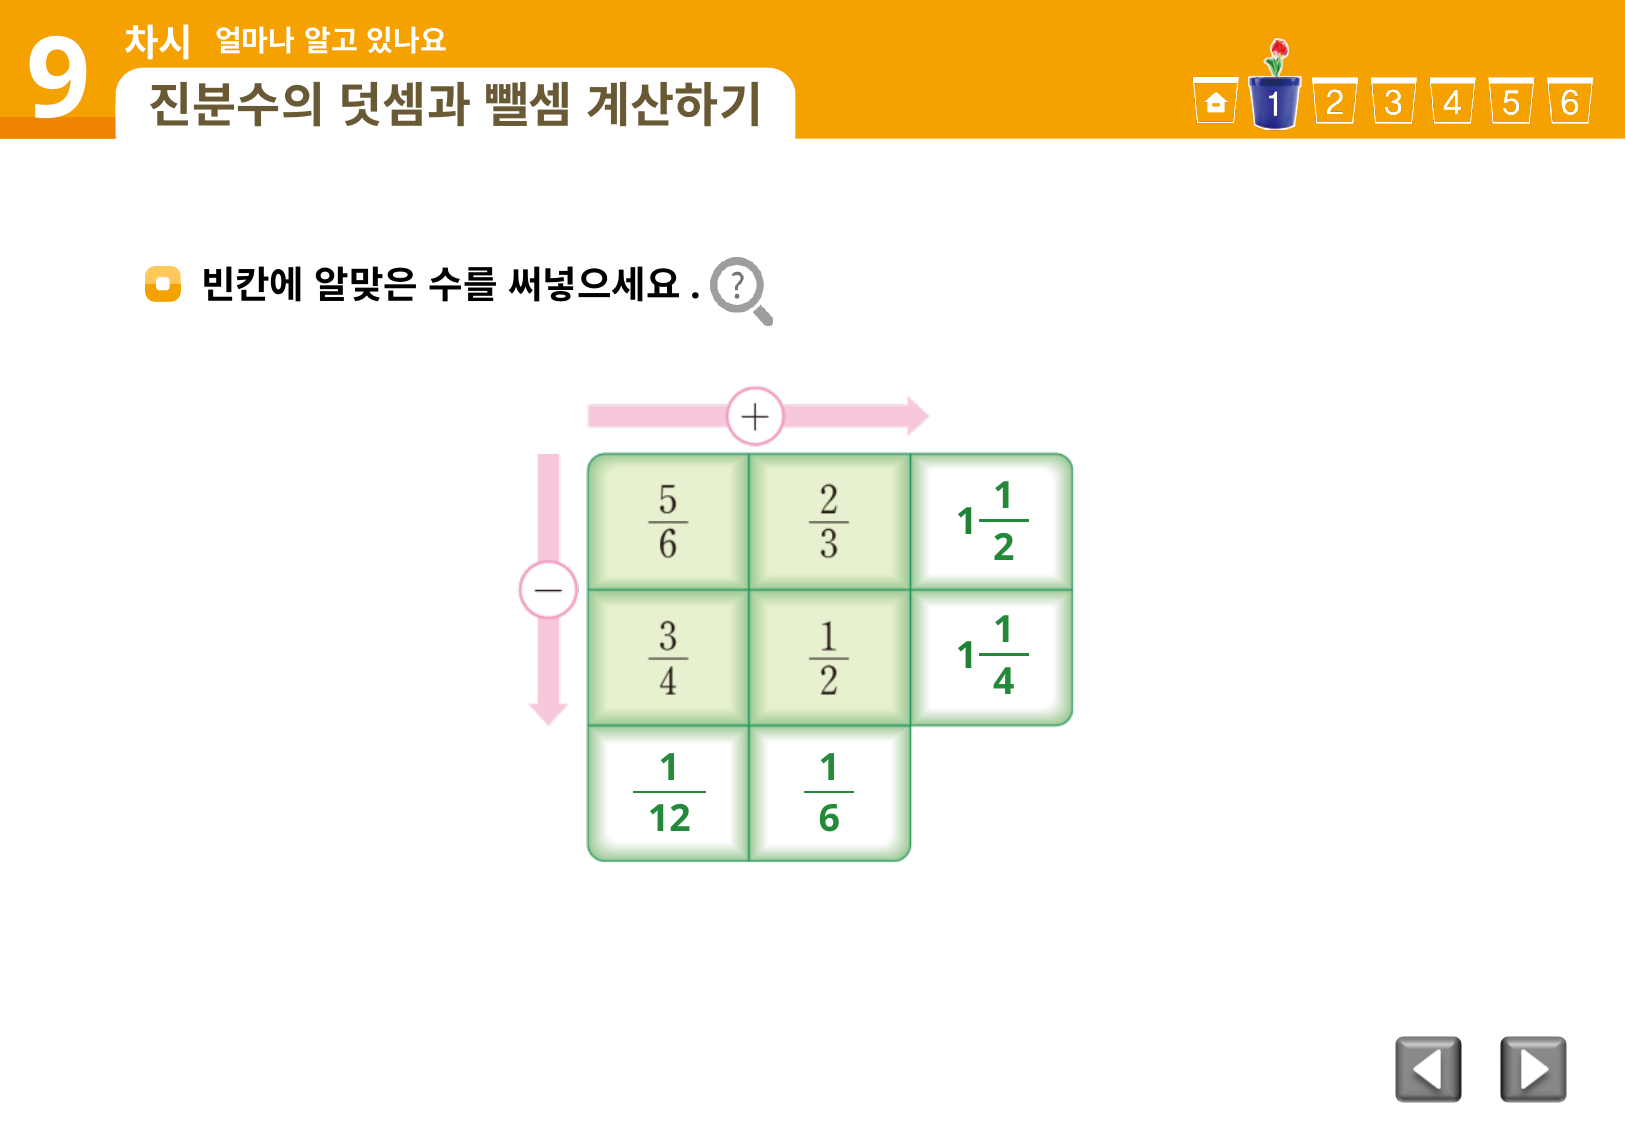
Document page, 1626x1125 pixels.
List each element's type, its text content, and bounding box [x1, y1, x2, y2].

picture [1499, 1034, 1569, 1105]
picture [489, 358, 1109, 900]
picture [710, 315, 773, 327]
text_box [1187, 31, 1602, 151]
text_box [144, 253, 1493, 315]
text_box 진분수의 덧셈과 뺄셈 계산하기 [113, 67, 799, 140]
text_box [0, 0, 1625, 75]
picture [1392, 1034, 1463, 1105]
